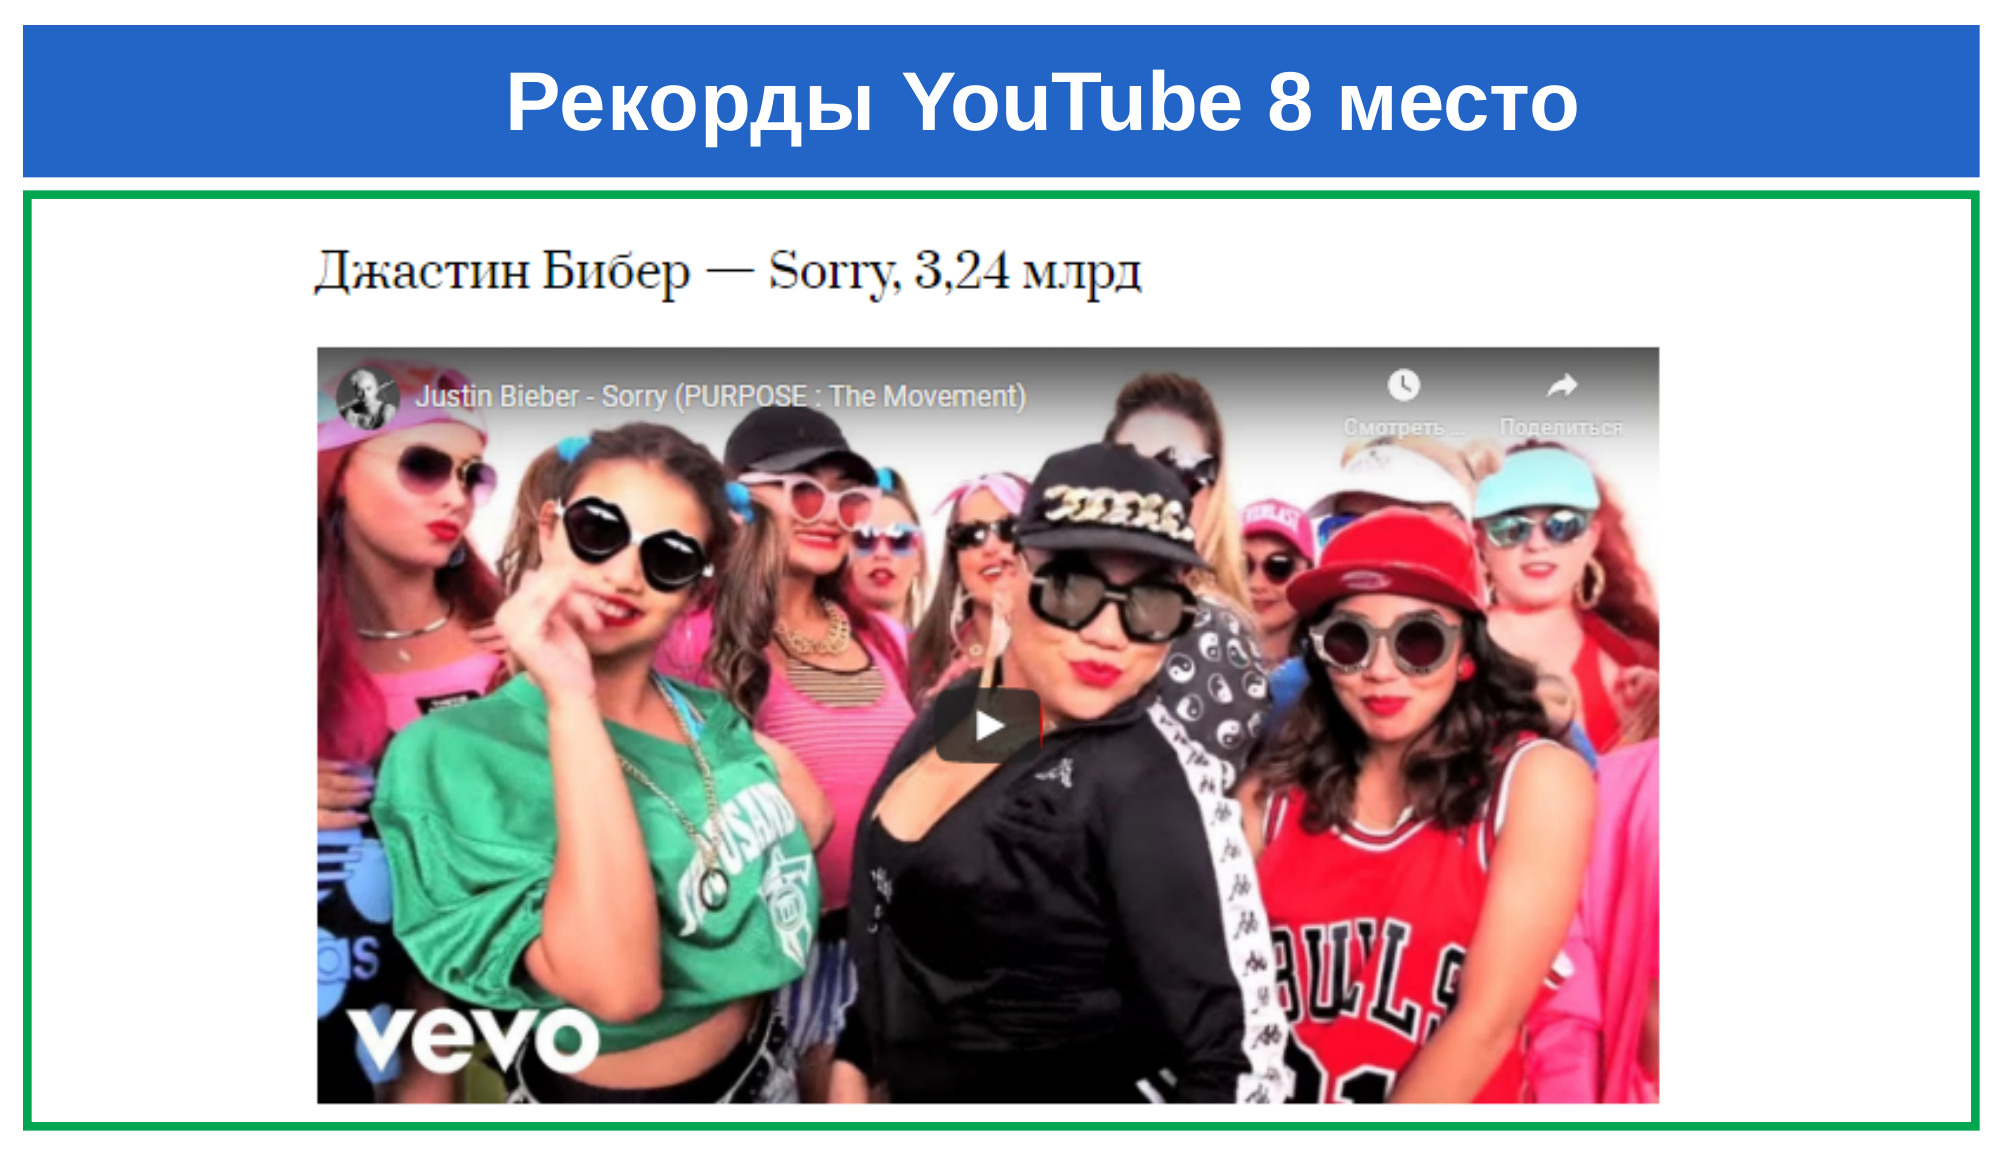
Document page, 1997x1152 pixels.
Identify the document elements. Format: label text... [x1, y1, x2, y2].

picture [285, 225, 1686, 1121]
title Рекорды YouTube 8 место [0, 41, 1997, 240]
